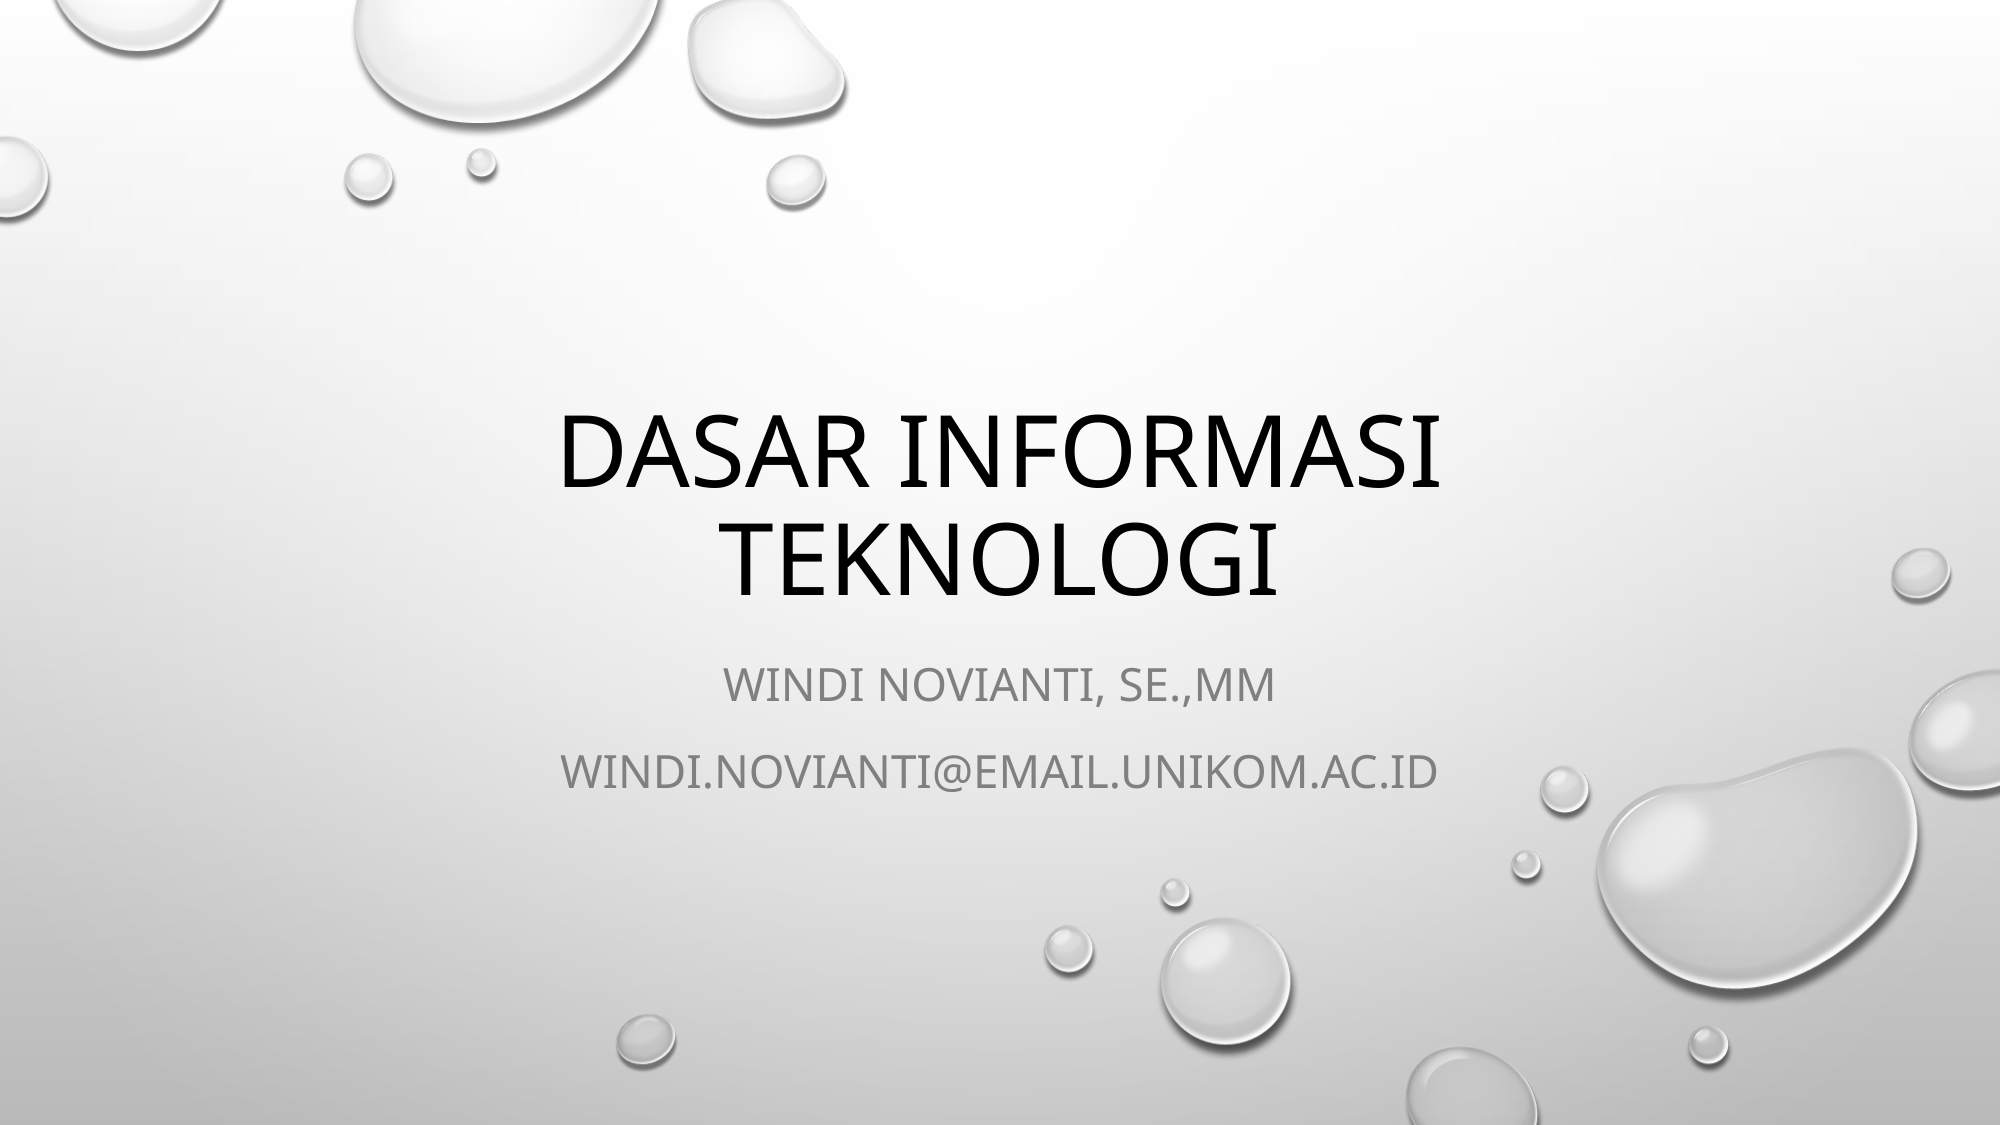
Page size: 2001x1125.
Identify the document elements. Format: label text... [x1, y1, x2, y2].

subtitle Windi novianti, se.,mm Windi.novianti@email.unikom.ac.id [287, 637, 1713, 863]
title Dasar informasi teknologi [287, 213, 1713, 625]
picture [0, 0, 2000, 1125]
